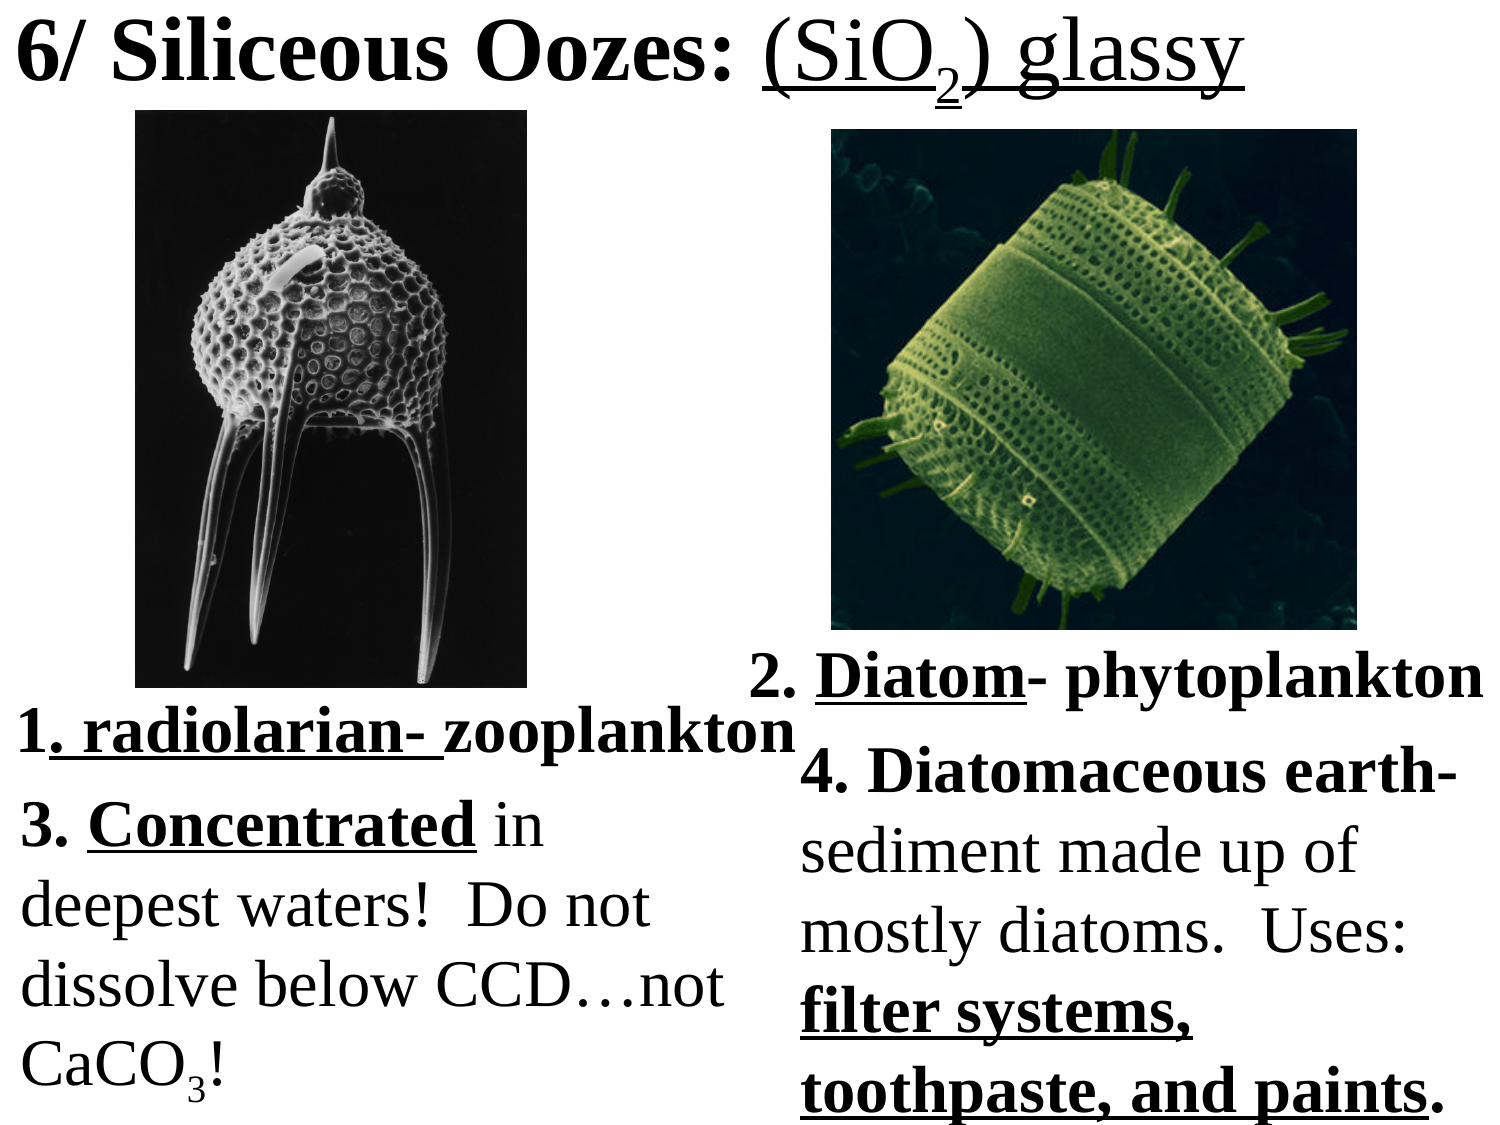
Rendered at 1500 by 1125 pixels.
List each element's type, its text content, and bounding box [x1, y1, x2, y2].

list 4. Diatomaceous earth- sediment made up of mostly diatoms. Uses: filter systems, toothpaste, and paints. [785, 718, 1500, 1125]
title 6/ Siliceous Oozes: (SiO2) glassy [0, 0, 1350, 111]
picture [135, 109, 527, 688]
list 2. Diatom- phytoplankton [733, 625, 1500, 719]
picture [830, 129, 1357, 631]
list 1. radiolarian- zooplankton [0, 692, 785, 774]
list 3. Concentrated in deepest waters! Do not dissolve below CCD…not CaCO3! [4, 771, 760, 1090]
